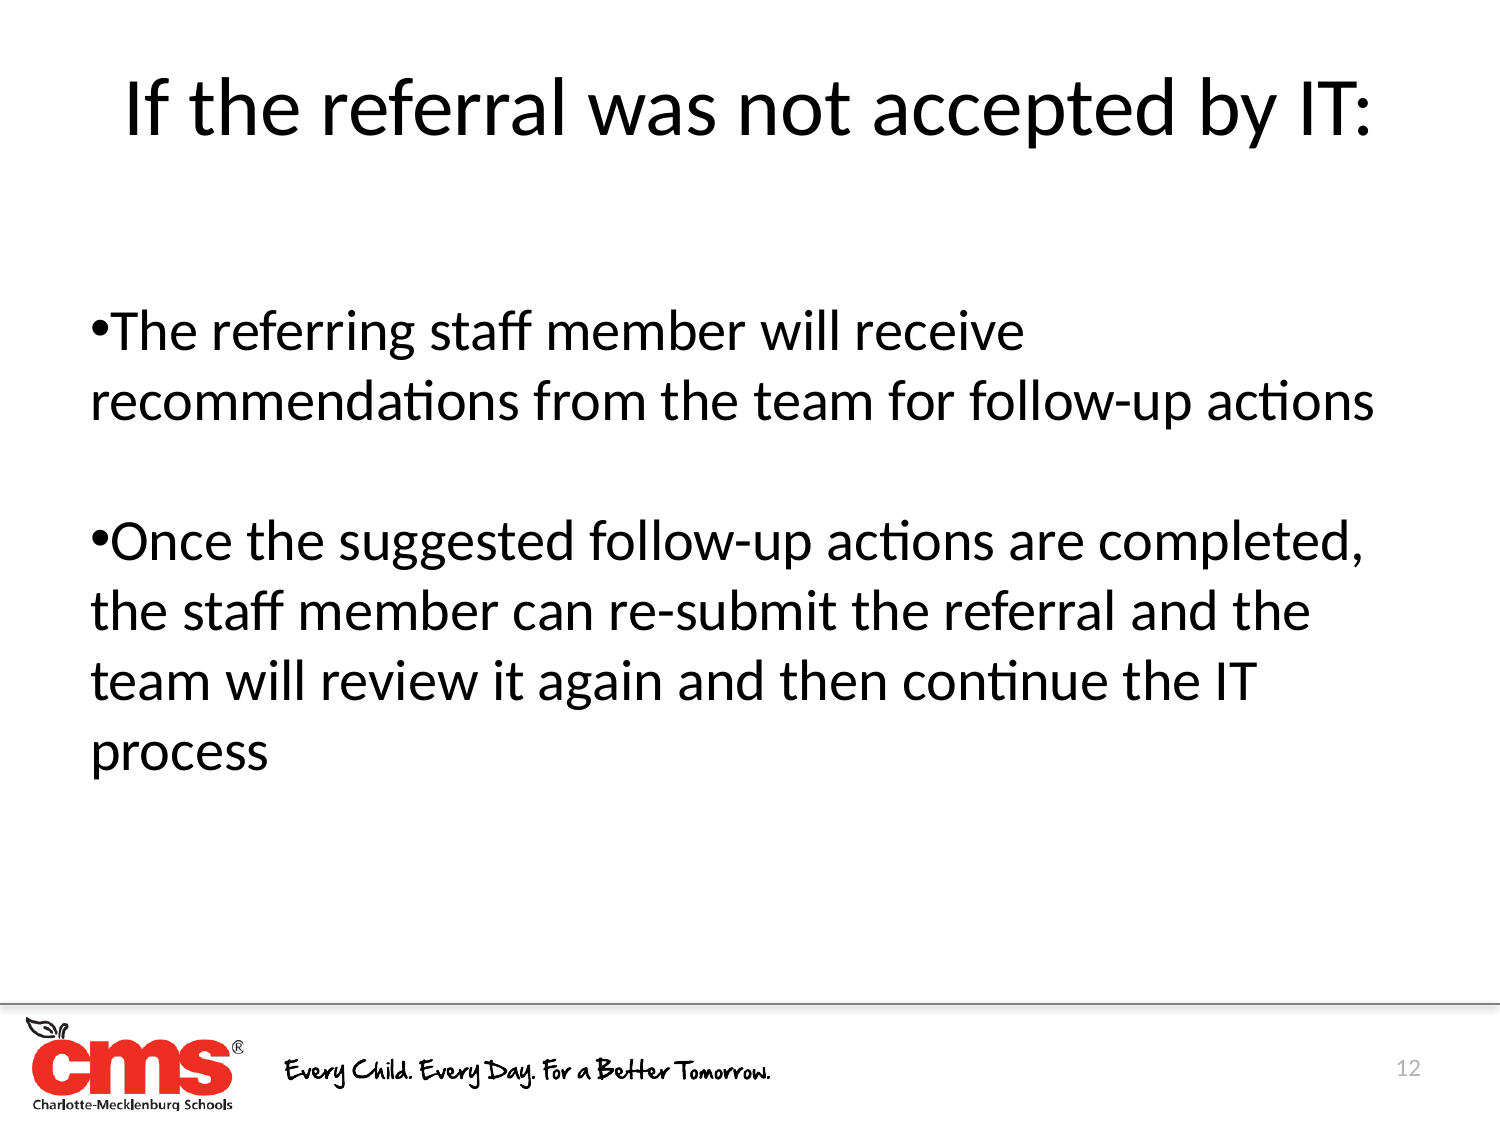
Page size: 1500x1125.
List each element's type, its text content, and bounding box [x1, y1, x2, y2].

text_box If the referral was not accepted by IT: The referring staff member will receive recommendations from the team for follow-up actions Once the suggested follow-up actions are completed, the staff member can re-submit the referral and the team will review it again and then continue the IT process [74, 45, 1425, 175]
picture [276, 1050, 778, 1096]
slide_number 12 [1097, 1037, 1448, 1097]
